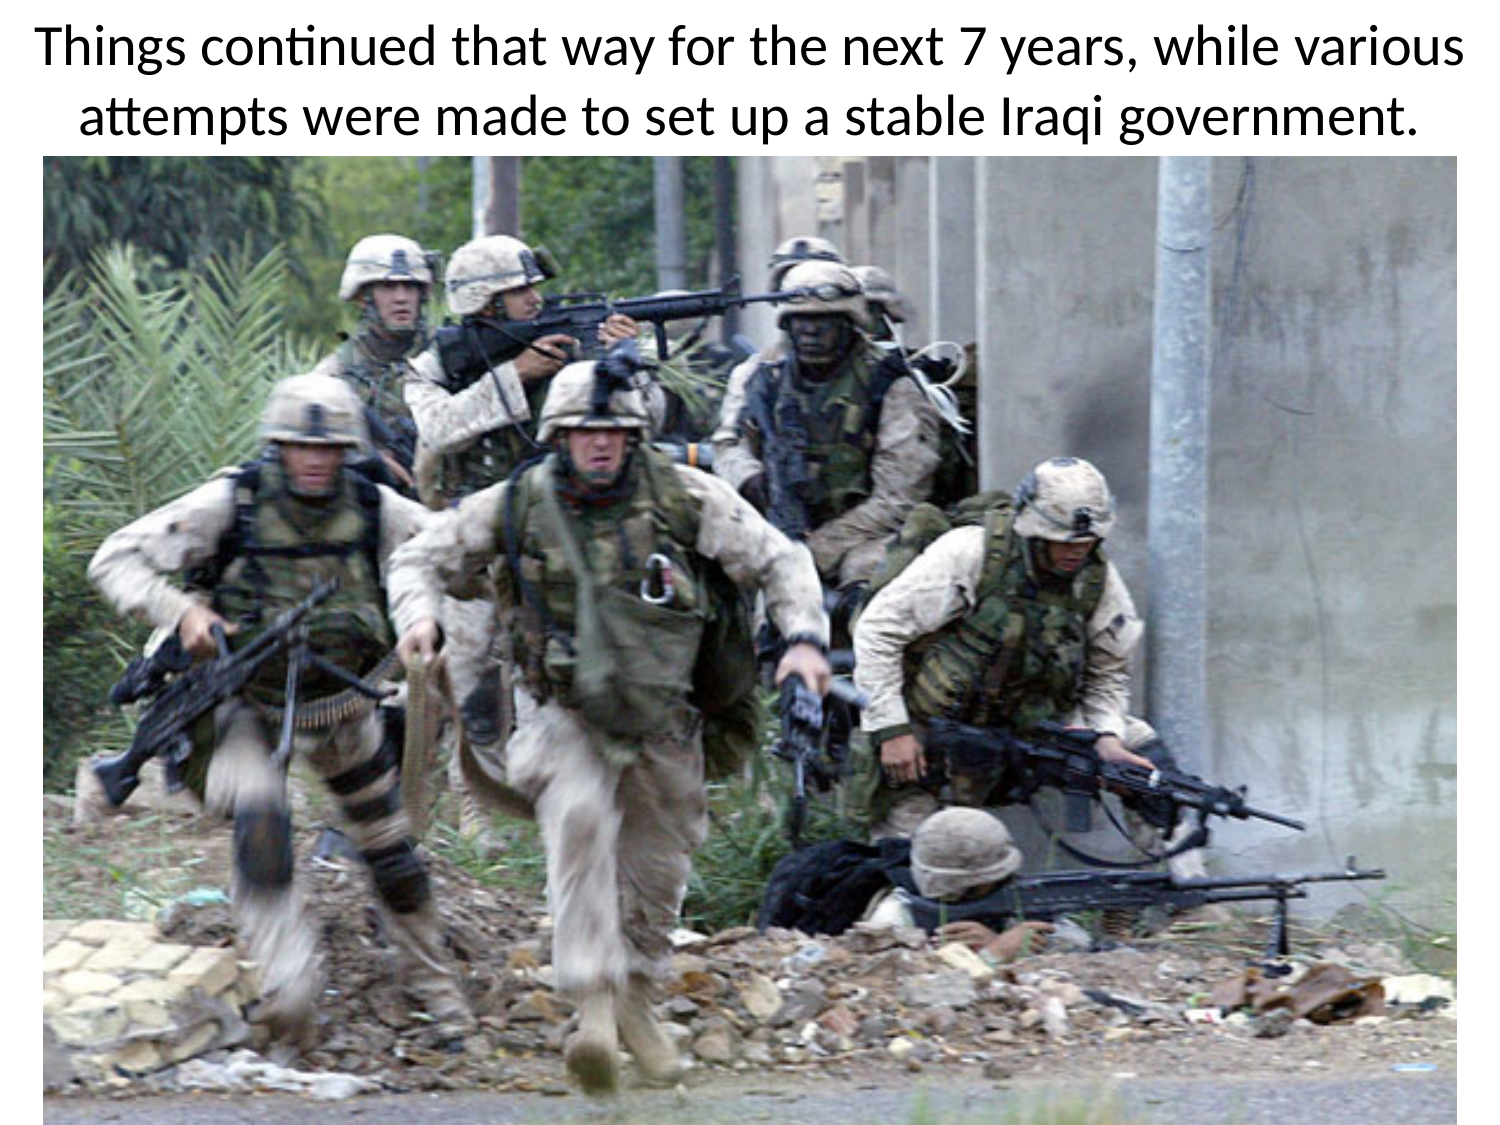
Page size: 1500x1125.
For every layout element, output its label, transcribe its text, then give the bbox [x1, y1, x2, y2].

picture [42, 156, 1458, 1125]
text_box Things continued that way for the next 7 years, while various attempts were made to set up a stable Iraqi government. [0, 0, 1500, 155]
